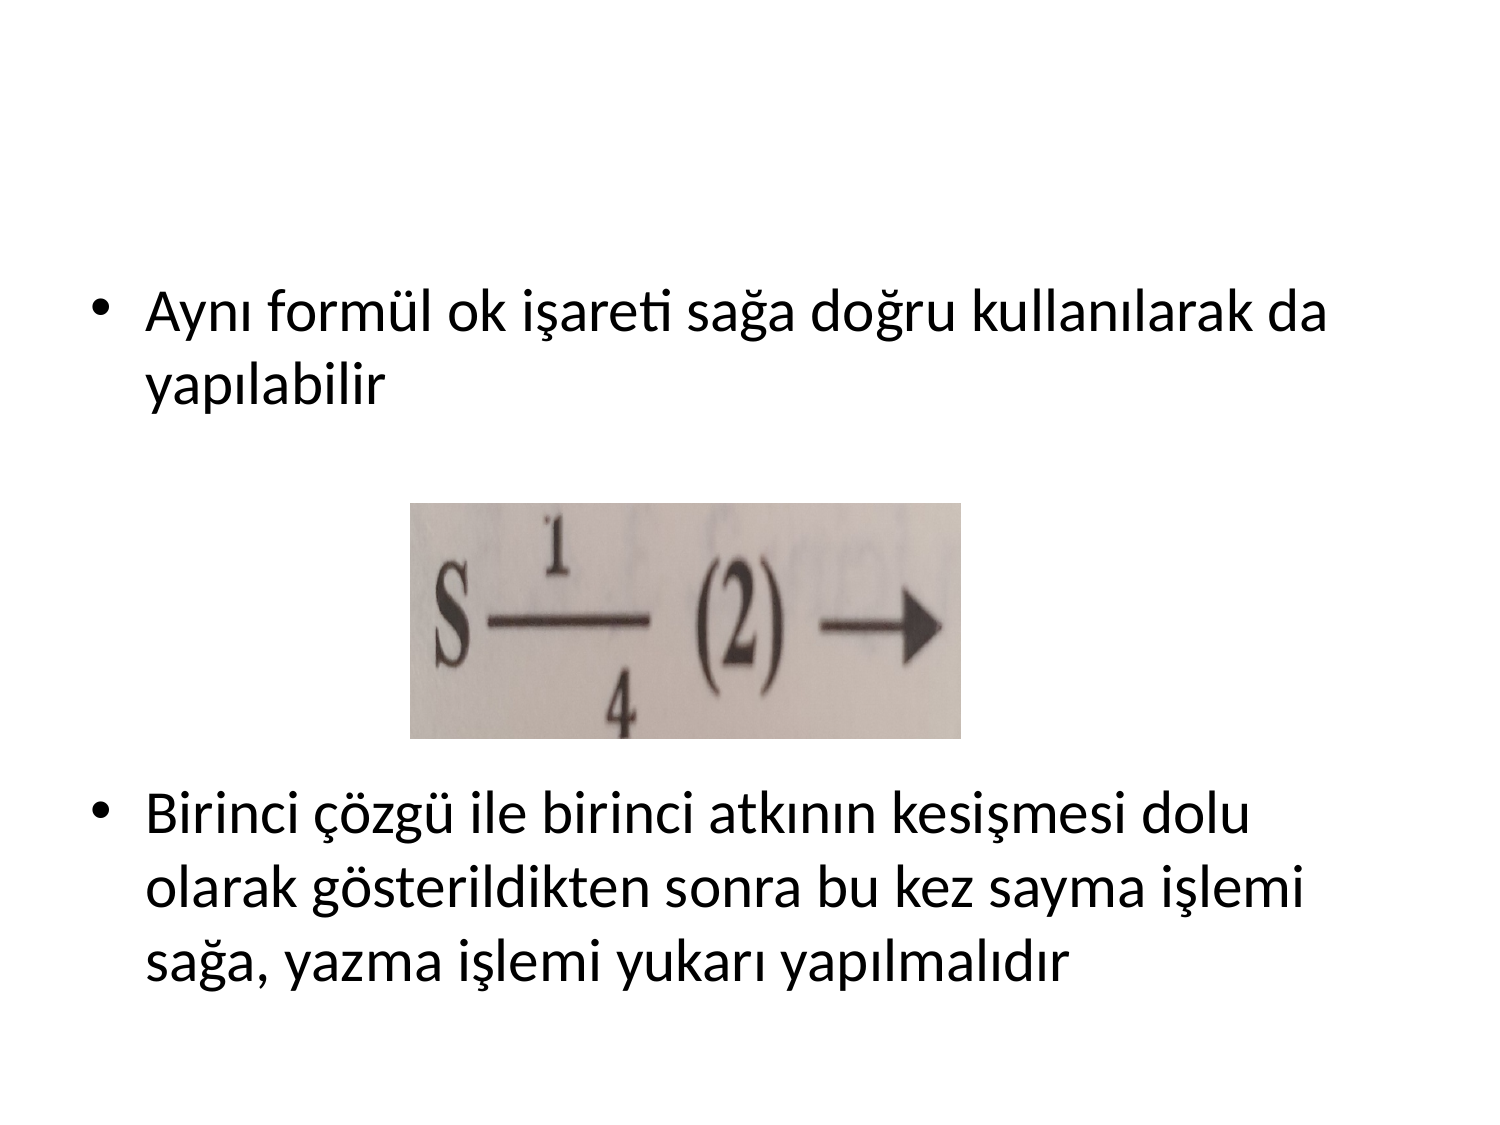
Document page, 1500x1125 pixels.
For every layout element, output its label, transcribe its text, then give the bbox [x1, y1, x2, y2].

picture [410, 345, 961, 897]
list Aynı formül ok işareti sağa doğru kullanılarak da yapılabilir Birinci çözgü ile birinci atkının kesişmesi dolu olarak gösterildikten sonra bu kez sayma işlemi sağa, yazma işlemi yukarı yapılmalıdır [75, 262, 1425, 1005]
